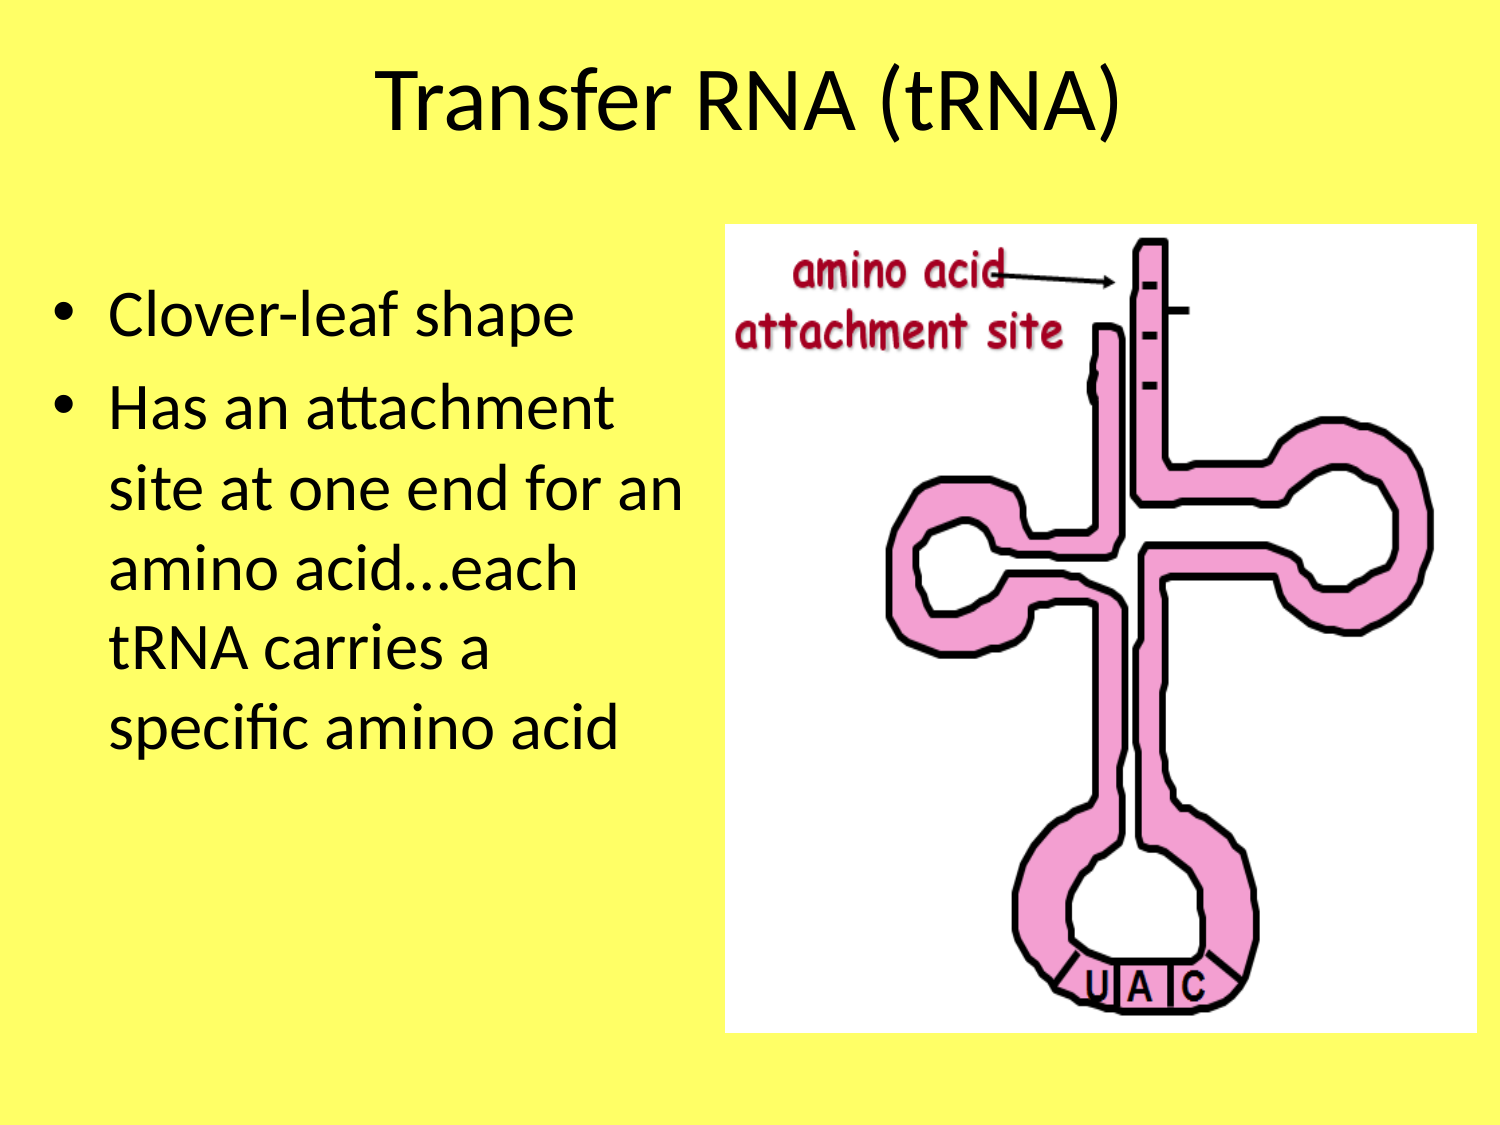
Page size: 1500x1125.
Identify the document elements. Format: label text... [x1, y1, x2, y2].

list Clover-leaf shape Has an attachment site at one end for an amino acid…each tRNA carries a specific amino acid [37, 262, 701, 1006]
title Transfer RNA (tRNA) [74, 0, 1426, 188]
picture [724, 224, 1477, 1034]
